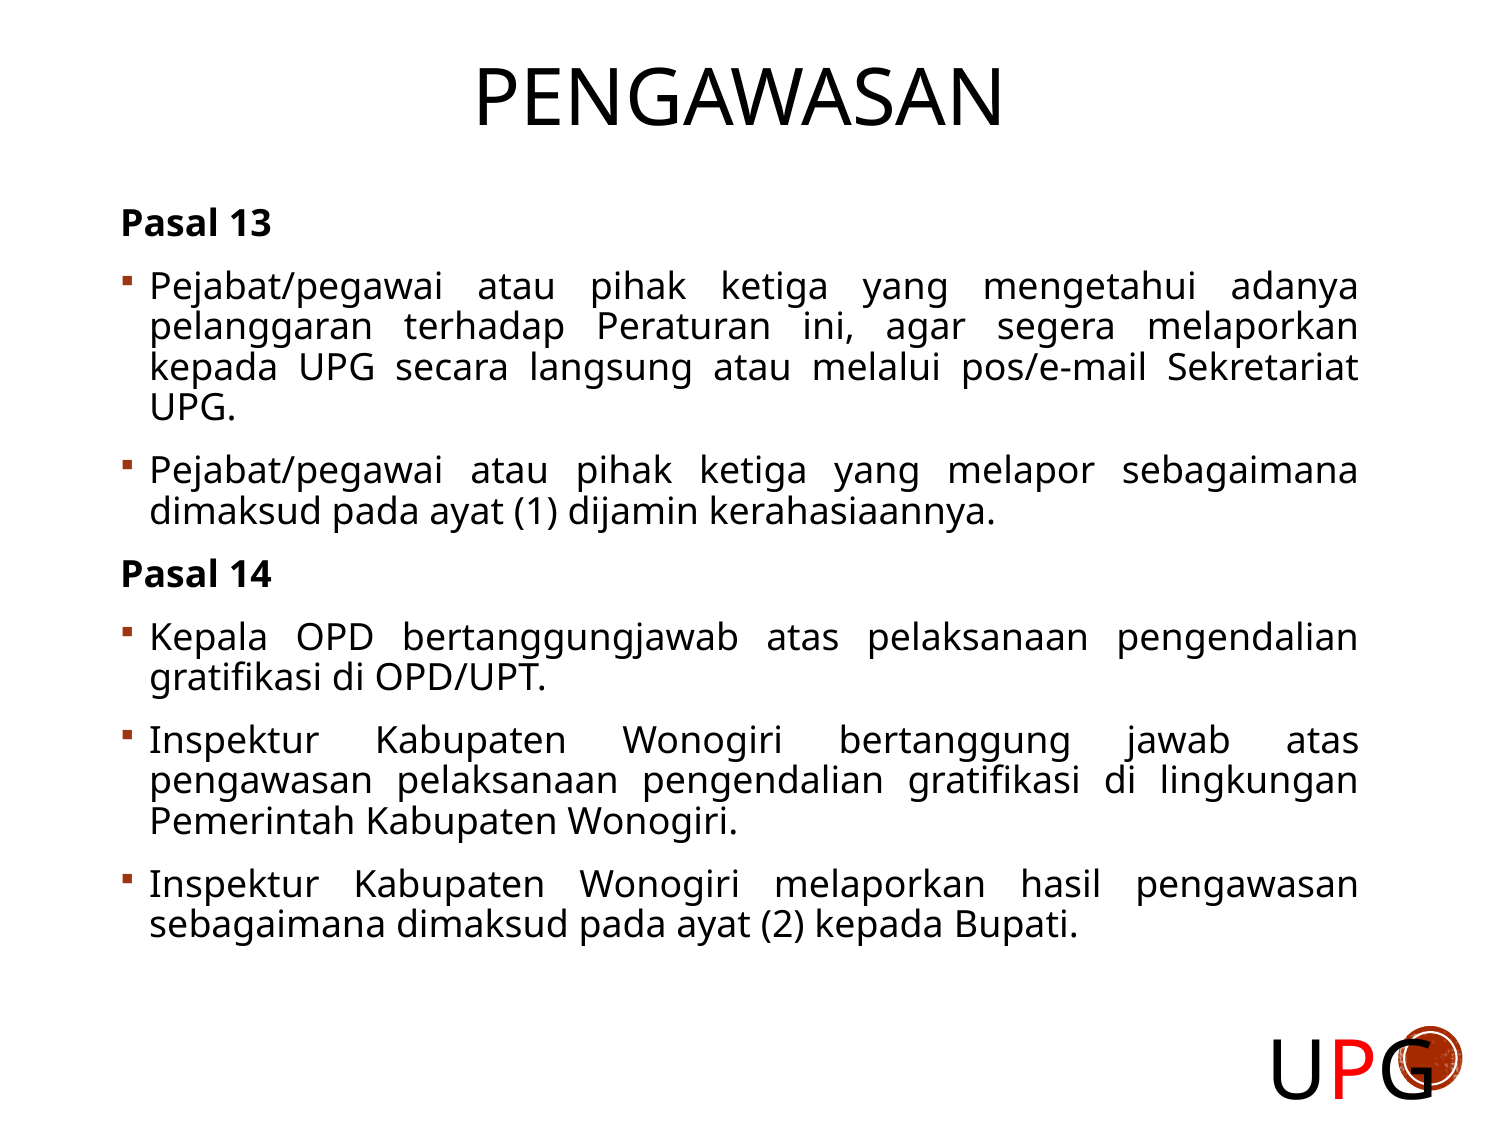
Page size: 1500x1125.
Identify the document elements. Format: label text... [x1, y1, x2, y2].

title PENGAWASAN [93, 48, 1387, 150]
text_box UPG [1251, 1008, 1500, 1124]
list Pasal 13 Pejabat/pegawai atau pihak ketiga yang mengetahui adanya pelanggaran terhadap Peraturan ini, agar segera melaporkan kepada UPG secara langsung atau melalui pos/e-mail Sekretariat UPG. Pejabat/pegawai atau pihak ketiga yang melapor sebagaimana dimaksud pada ayat (1) dijamin kerahasiaannya. Pasal 14 Kepala OPD bertanggungjawab atas pelaksanaan pengendalian gratifikasi di OPD/UPT. Inspektur Kabupaten Wonogiri bertanggung jawab atas pengawasan pelaksanaan pengendalian gratifikasi di lingkungan Pemerintah Kabupaten Wonogiri. Inspektur Kabupaten Wonogiri melaporkan hasil pengawasan sebagaimana dimaksud pada ayat (2) kepada Bupati. [104, 196, 1375, 963]
